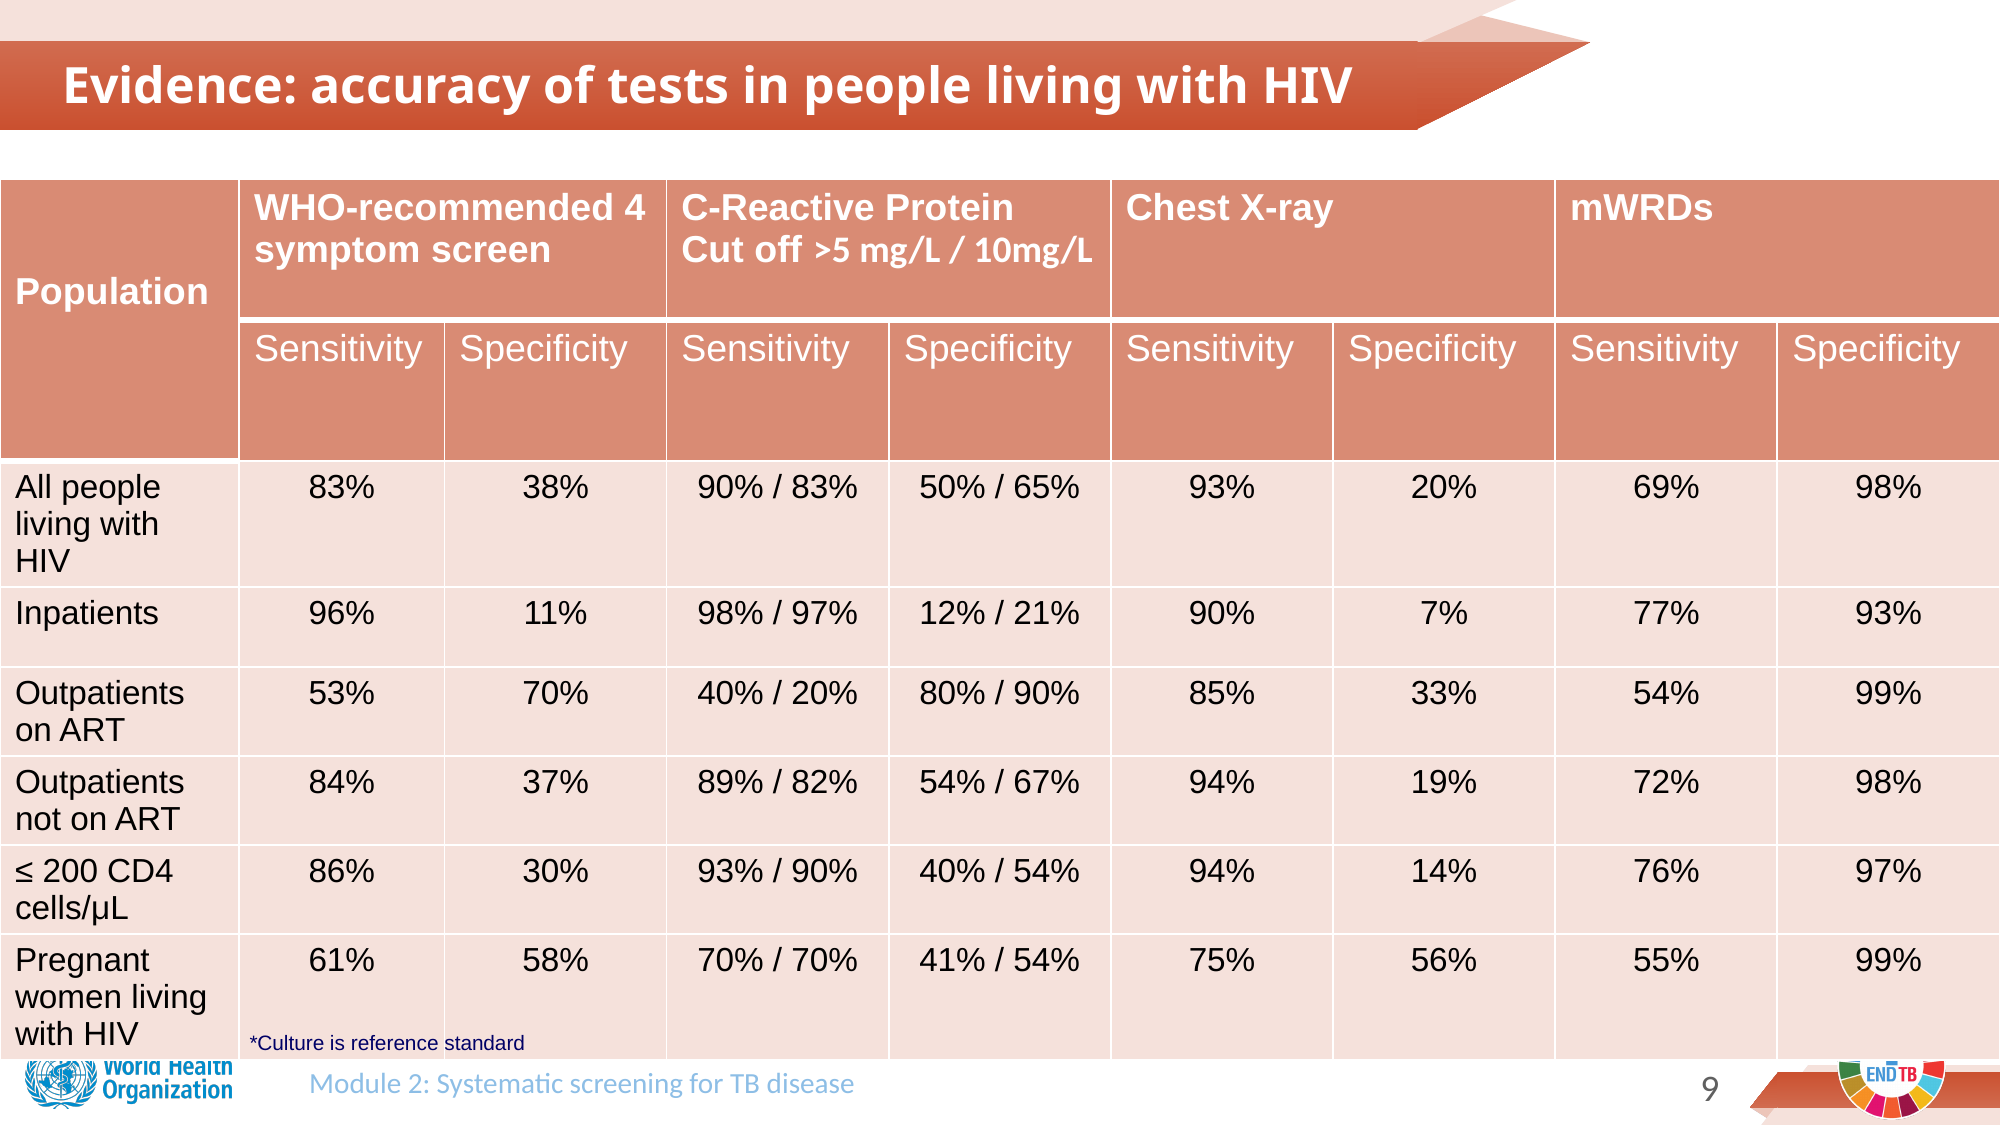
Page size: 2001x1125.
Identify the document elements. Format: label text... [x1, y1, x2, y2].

table_cell 99% [1778, 668, 1999, 755]
table_cell 76% [1556, 846, 1776, 933]
table_cell Specificity [1334, 323, 1554, 460]
table_cell 90% / 83% [667, 462, 888, 586]
table_header Population [1, 180, 238, 458]
table_cell 41% / 54% [890, 935, 1110, 1059]
table_cell 99% [1778, 935, 1999, 1059]
table_cell 85% [1112, 668, 1332, 755]
table_cell 90% [1112, 588, 1332, 666]
table_cell 40% / 20% [667, 668, 888, 755]
table_cell 11% [445, 588, 666, 666]
picture [56, 1061, 232, 1109]
picture [187, 1061, 201, 1072]
table_cell 86% [240, 846, 444, 933]
footer Module 2: Systematic screening for TB disease [294, 1061, 1498, 1117]
table_cell 72% [1556, 757, 1776, 844]
table_cell 80% / 90% [890, 668, 1110, 755]
table_cell Specificity [445, 323, 666, 460]
table_cell 97% [1778, 846, 1999, 933]
table_cell 12% / 21% [890, 588, 1110, 666]
table_cell 19% [1334, 757, 1554, 844]
table_cell 54% [1556, 668, 1776, 755]
table_cell 70% / 70% [667, 935, 888, 1059]
table_cell Sensitivity [1112, 323, 1332, 460]
slide_number 8 [1519, 1061, 1735, 1117]
table_cell 98% [1778, 462, 1999, 586]
table_cell 58% [445, 935, 666, 1059]
picture [33, 1061, 89, 1102]
table_cell 53% [240, 668, 444, 755]
table_cell 94% [1112, 846, 1332, 933]
table_cell 14% [1334, 846, 1554, 933]
table_cell ≤ 200 CD4 cells/μL [1, 846, 238, 933]
table_cell 56% [1334, 935, 1554, 1059]
text_box Evidence: accuracy of tests in people living with HIV [47, 16, 1374, 151]
table_cell Sensitivity [240, 323, 444, 460]
table_cell 75% [1112, 935, 1332, 1059]
table_cell 69% [1556, 462, 1776, 586]
table_cell 40% / 54% [890, 846, 1110, 933]
table_cell 96% [240, 588, 444, 666]
table_cell Sensitivity [667, 323, 888, 460]
table_cell 77% [1556, 588, 1776, 666]
table_cell 20% [1334, 462, 1554, 586]
table_cell 55% [1556, 935, 1776, 1059]
table_cell 61% [240, 935, 444, 1022]
table_cell 98% / 97% [667, 588, 888, 666]
table_header WHO-recommended 4 symptom screen [240, 180, 666, 317]
table_cell Outpatients on ART [1, 668, 238, 755]
table_cell 33% [1334, 668, 1554, 755]
table_cell Inpatients [1, 588, 238, 666]
table_cell All people living with HIV [1, 464, 238, 586]
table_cell 84% [240, 757, 444, 844]
table_cell 89% / 82% [667, 757, 888, 844]
table_cell 93% [1112, 462, 1332, 586]
table_cell 38% [445, 462, 666, 586]
table_cell 7% [1334, 588, 1554, 666]
table_cell 50% / 65% [890, 462, 1110, 586]
text_box *Culture is reference standard [234, 1022, 659, 1063]
table_cell 98% [1778, 757, 1999, 844]
table_cell Outpatients not on ART [1, 757, 238, 844]
table_cell 30% [445, 846, 666, 933]
table_cell 70% [445, 668, 666, 755]
table_cell Pregnant women living with HIV [1, 935, 238, 1059]
picture [1837, 1061, 1946, 1120]
picture [25, 1061, 29, 1072]
table_header C-Reactive Protein Cut off >5 mg/L / 10mg/L [667, 180, 1110, 317]
table_cell 93% / 90% [667, 846, 888, 933]
table_cell 93% [1778, 588, 1999, 666]
table_cell Specificity [890, 323, 1110, 460]
picture [25, 1084, 54, 1109]
table_cell Sensitivity [1556, 323, 1776, 460]
table_cell 94% [1112, 757, 1332, 844]
table_header Chest X-ray [1112, 180, 1554, 317]
table_cell 37% [445, 757, 666, 844]
table_header mWRDs [1556, 180, 1999, 317]
table_cell 54% / 67% [890, 757, 1110, 844]
table_cell Specificity [1778, 323, 1999, 460]
table_cell 83% [240, 462, 444, 586]
